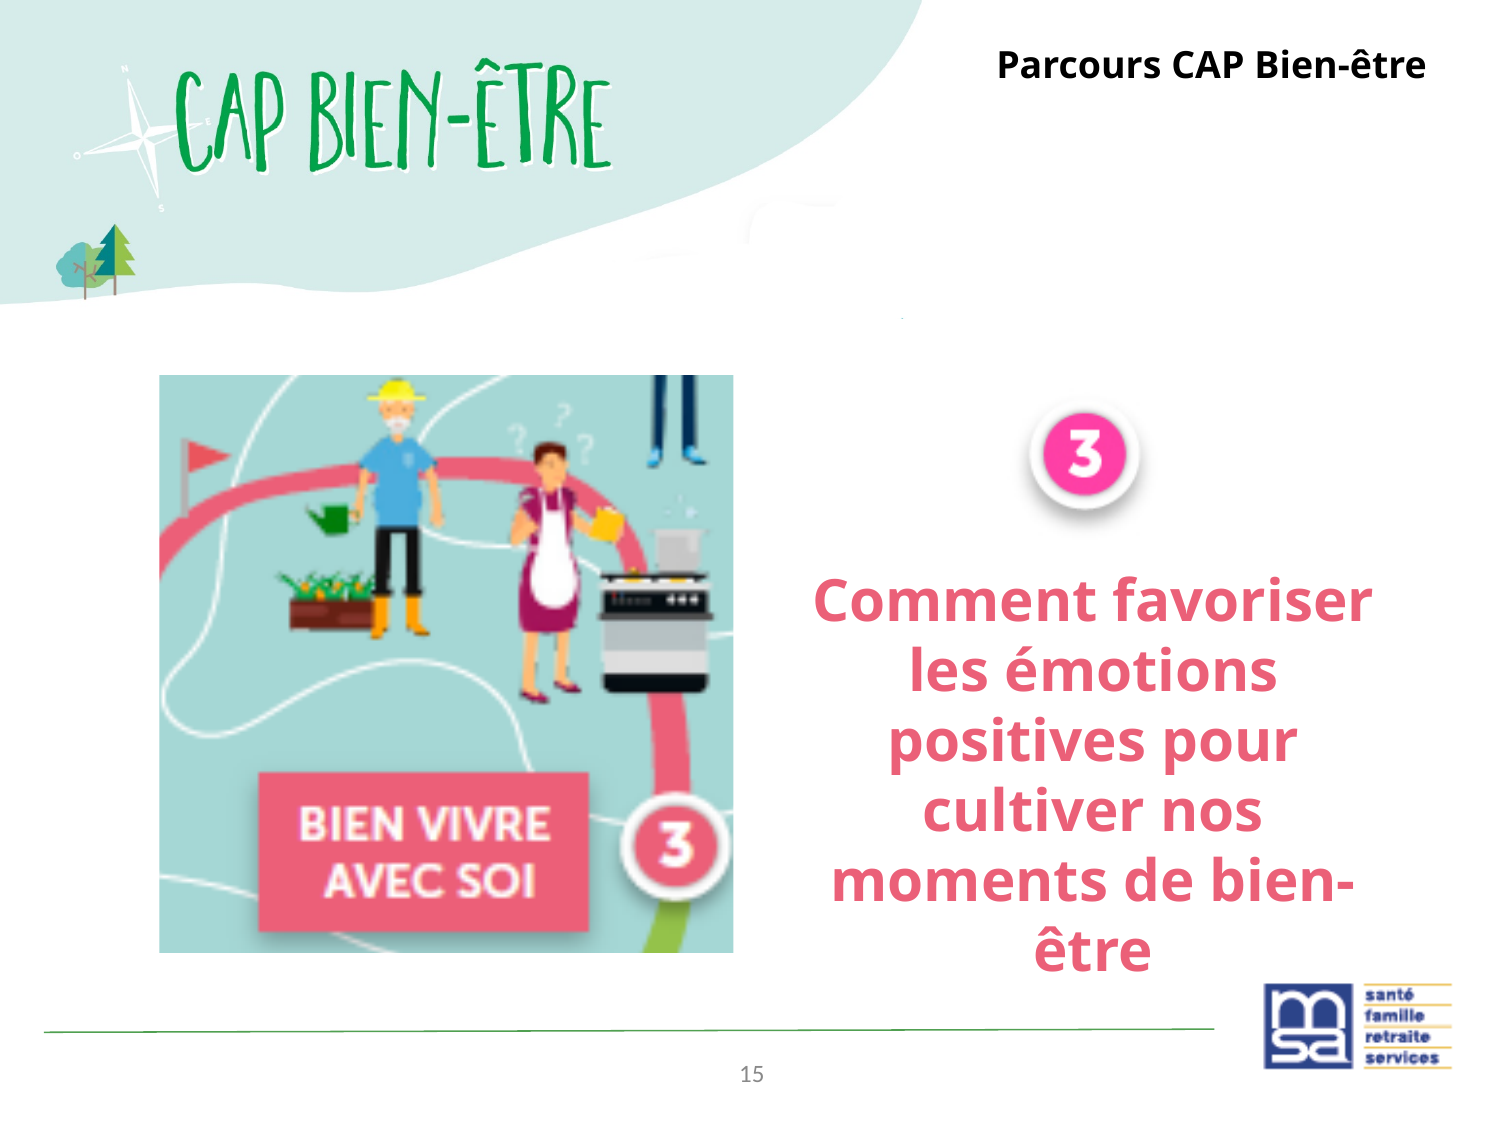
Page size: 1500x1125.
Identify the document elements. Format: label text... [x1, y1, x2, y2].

picture [1250, 929, 1476, 1125]
picture [0, 0, 941, 320]
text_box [43, 1028, 1215, 1033]
picture [1007, 386, 1165, 546]
text_box 15 [54, 1042, 1245, 1103]
text_box Comment favoriser les émotions positives pour cultiver nos moments de bien-être [762, 555, 1424, 991]
picture [159, 375, 734, 953]
text_box Parcours CAP Bien-être [968, 34, 1455, 94]
